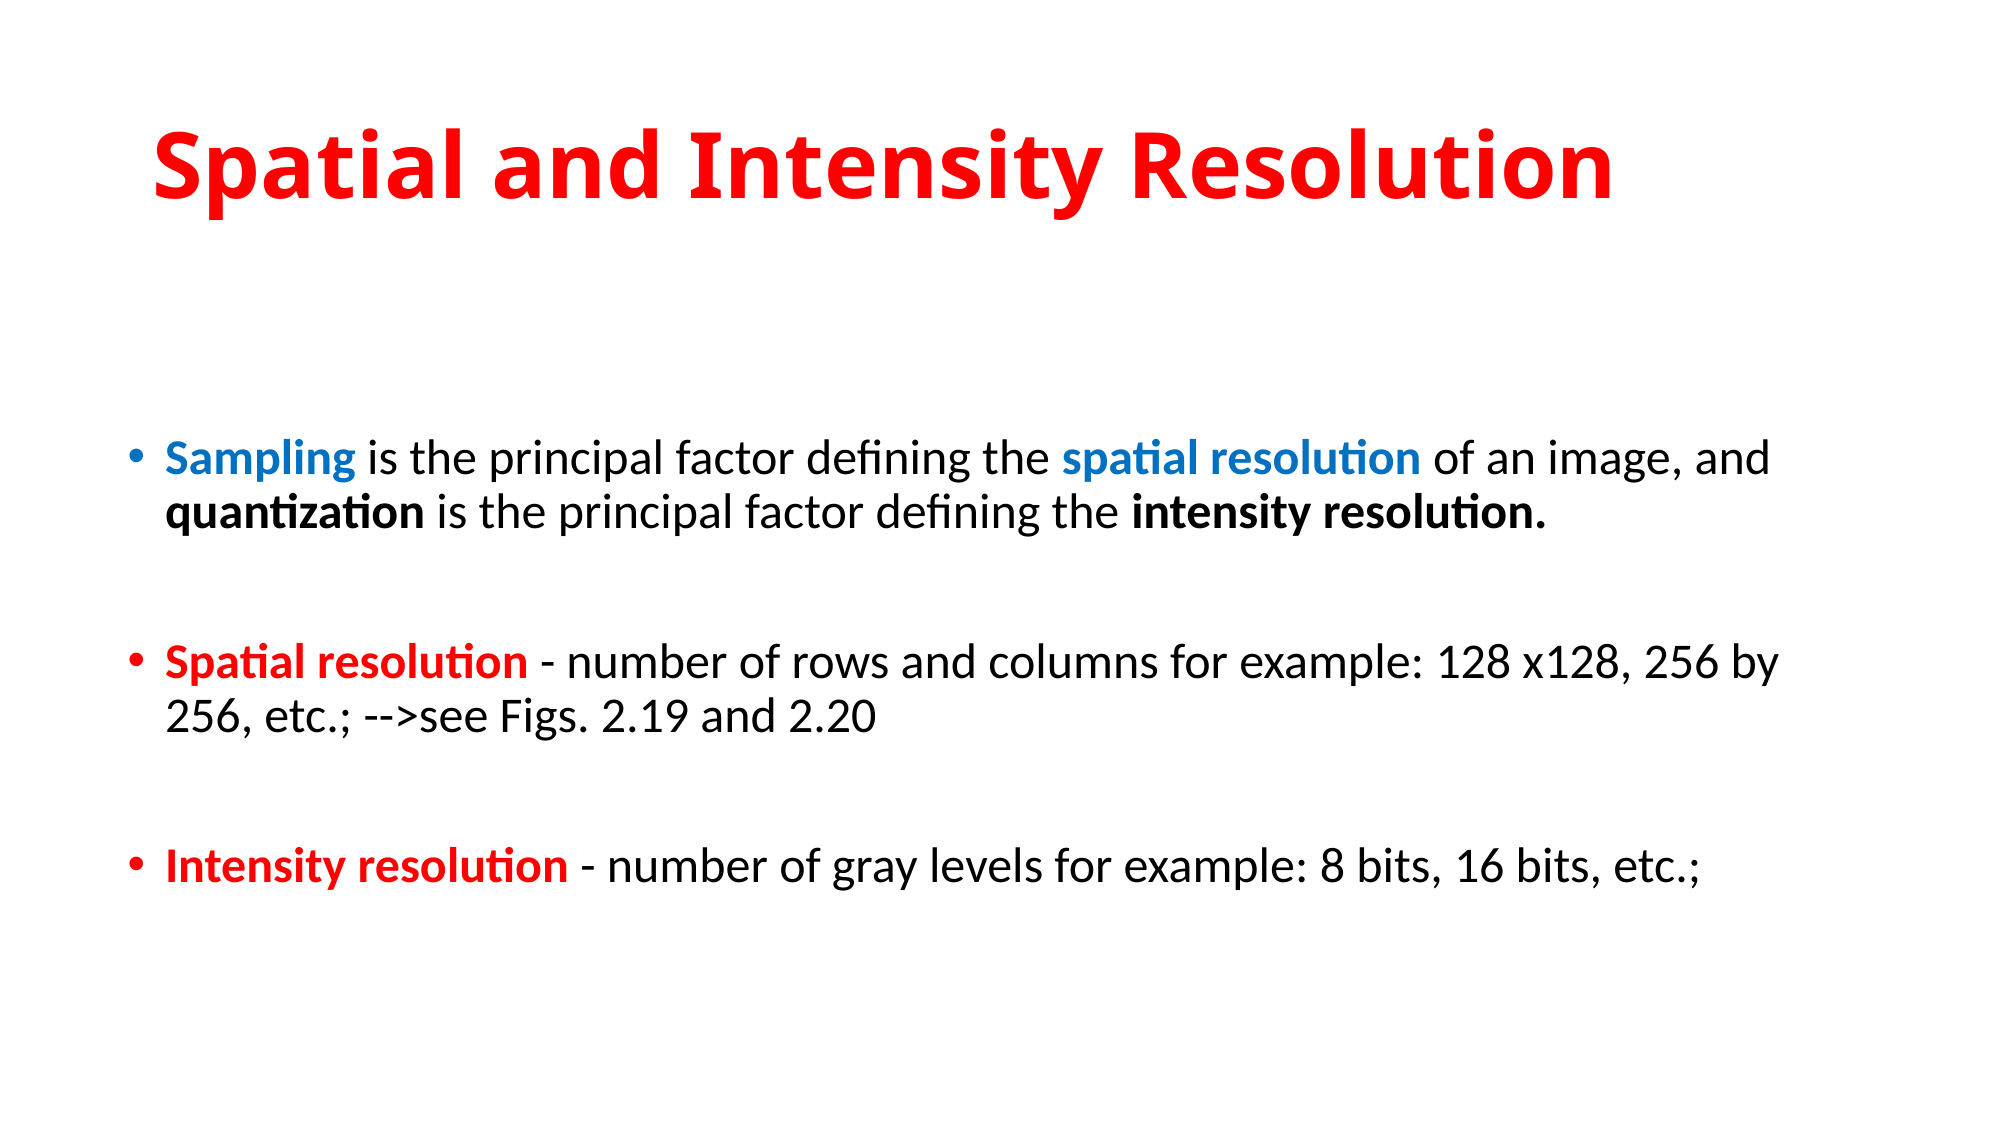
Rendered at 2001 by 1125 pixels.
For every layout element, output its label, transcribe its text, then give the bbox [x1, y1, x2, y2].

title Spatial and Intensity Resolution [137, 59, 1863, 278]
text_box Sampling is the principal factor defining the spatial resolution of an image, and quantization is the principal factor defining the intensity resolution. Spatial resolution - number of rows and columns for example: 128 x128, 256 by 256, etc.; -->see Figs. 2.19 and 2.20 Intensity resolution - number of gray levels for example: 8 bits, 16 bits, etc.; [112, 424, 1838, 1000]
